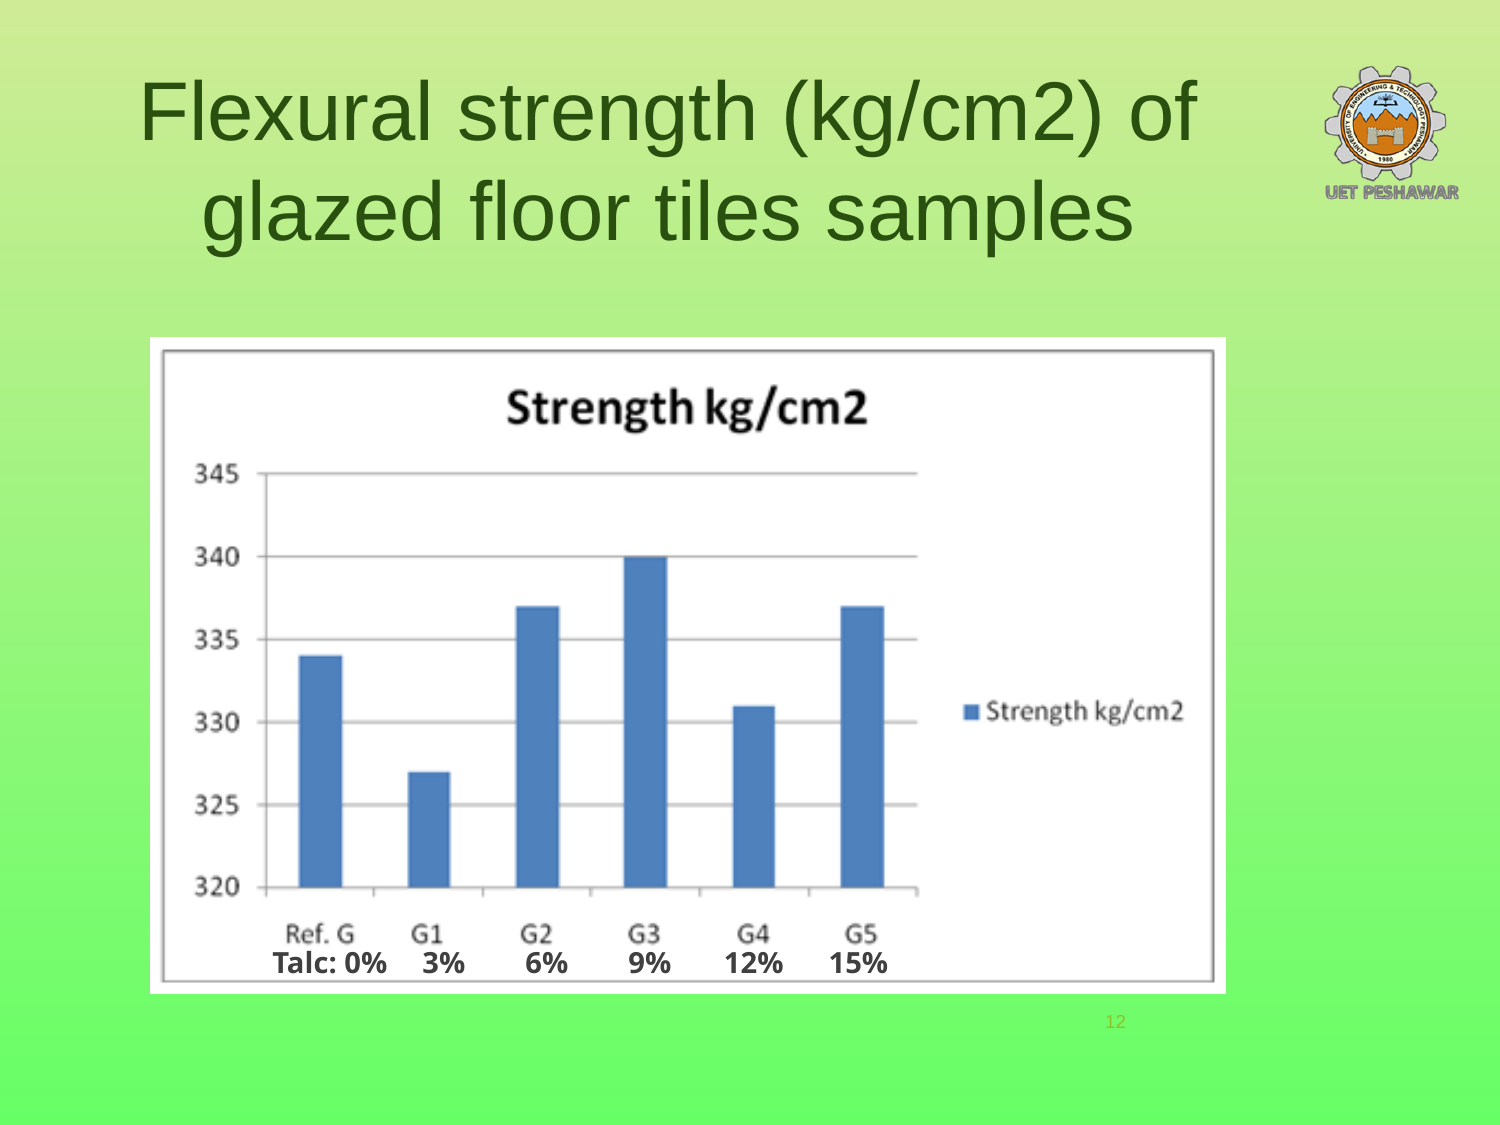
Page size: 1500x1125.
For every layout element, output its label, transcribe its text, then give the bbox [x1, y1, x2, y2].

slide_number 12 [1057, 1002, 1142, 1051]
picture [1311, 61, 1476, 216]
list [149, 336, 1227, 994]
title Flexural strength (kg/cm2) of glazed floor tiles samples [99, 50, 1238, 267]
